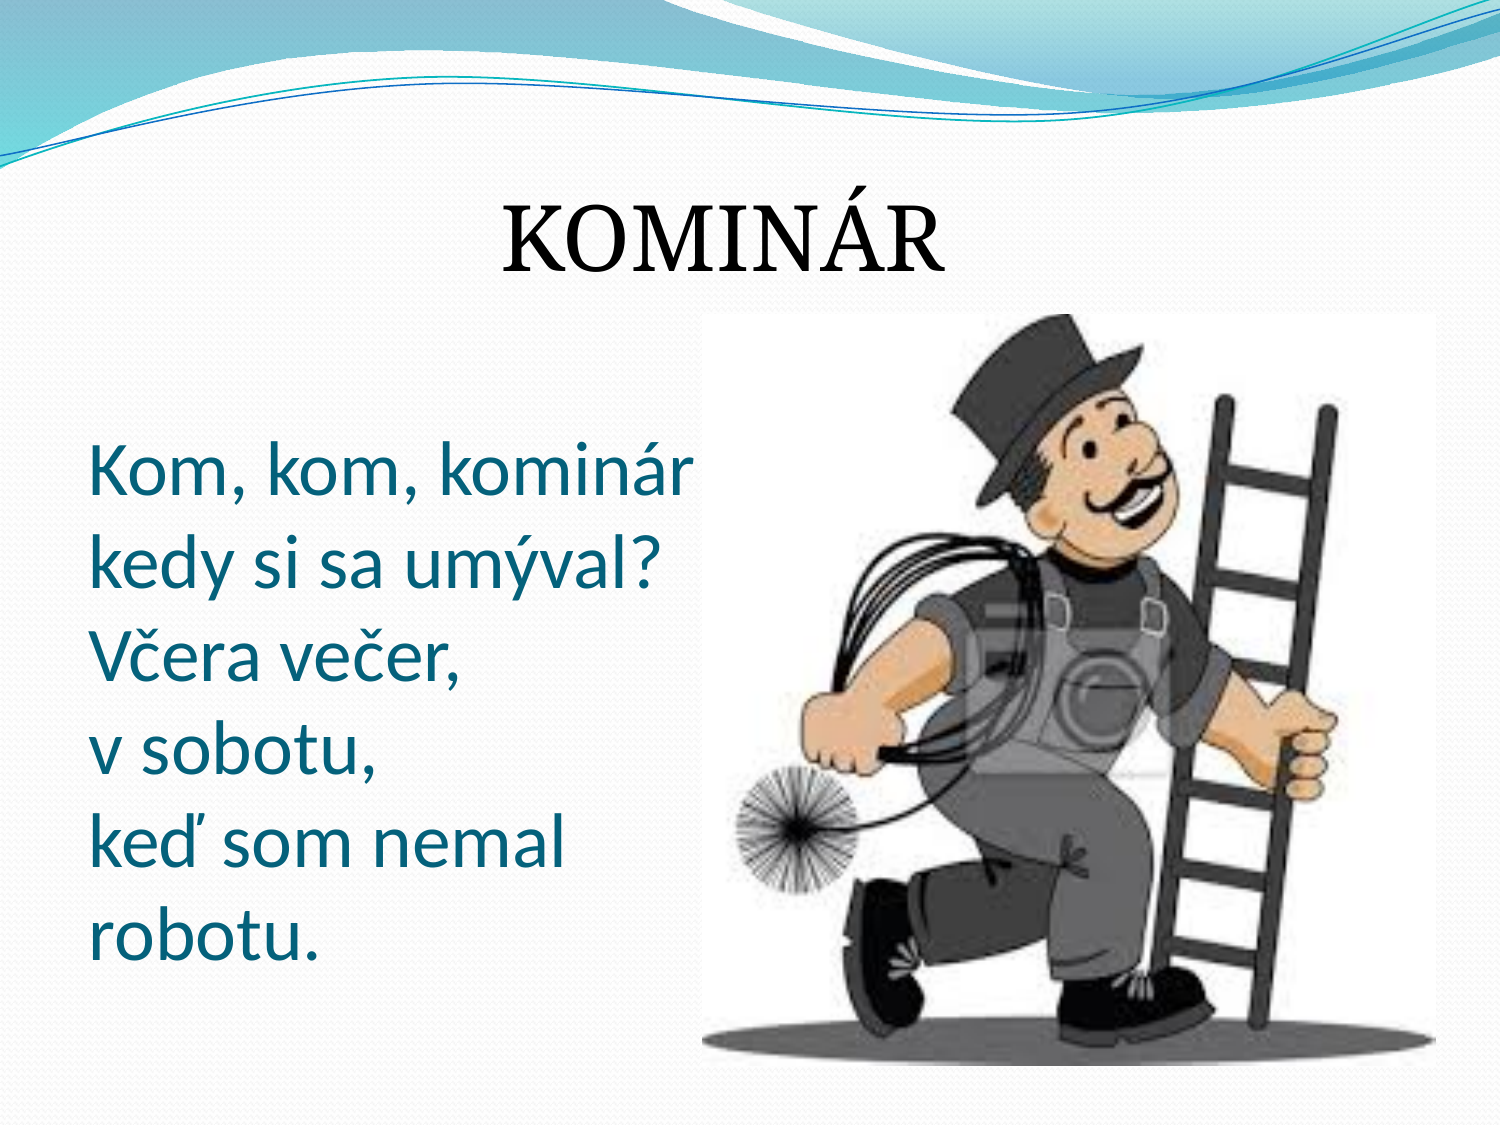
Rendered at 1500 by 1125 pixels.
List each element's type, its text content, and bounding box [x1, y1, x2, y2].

text_box KOMINÁR [485, 172, 961, 298]
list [702, 314, 1436, 1066]
title Kom, kom, kominár kedy si sa umýval? Včera večer, v sobotu, keď som nemal robotu. [88, 267, 703, 976]
